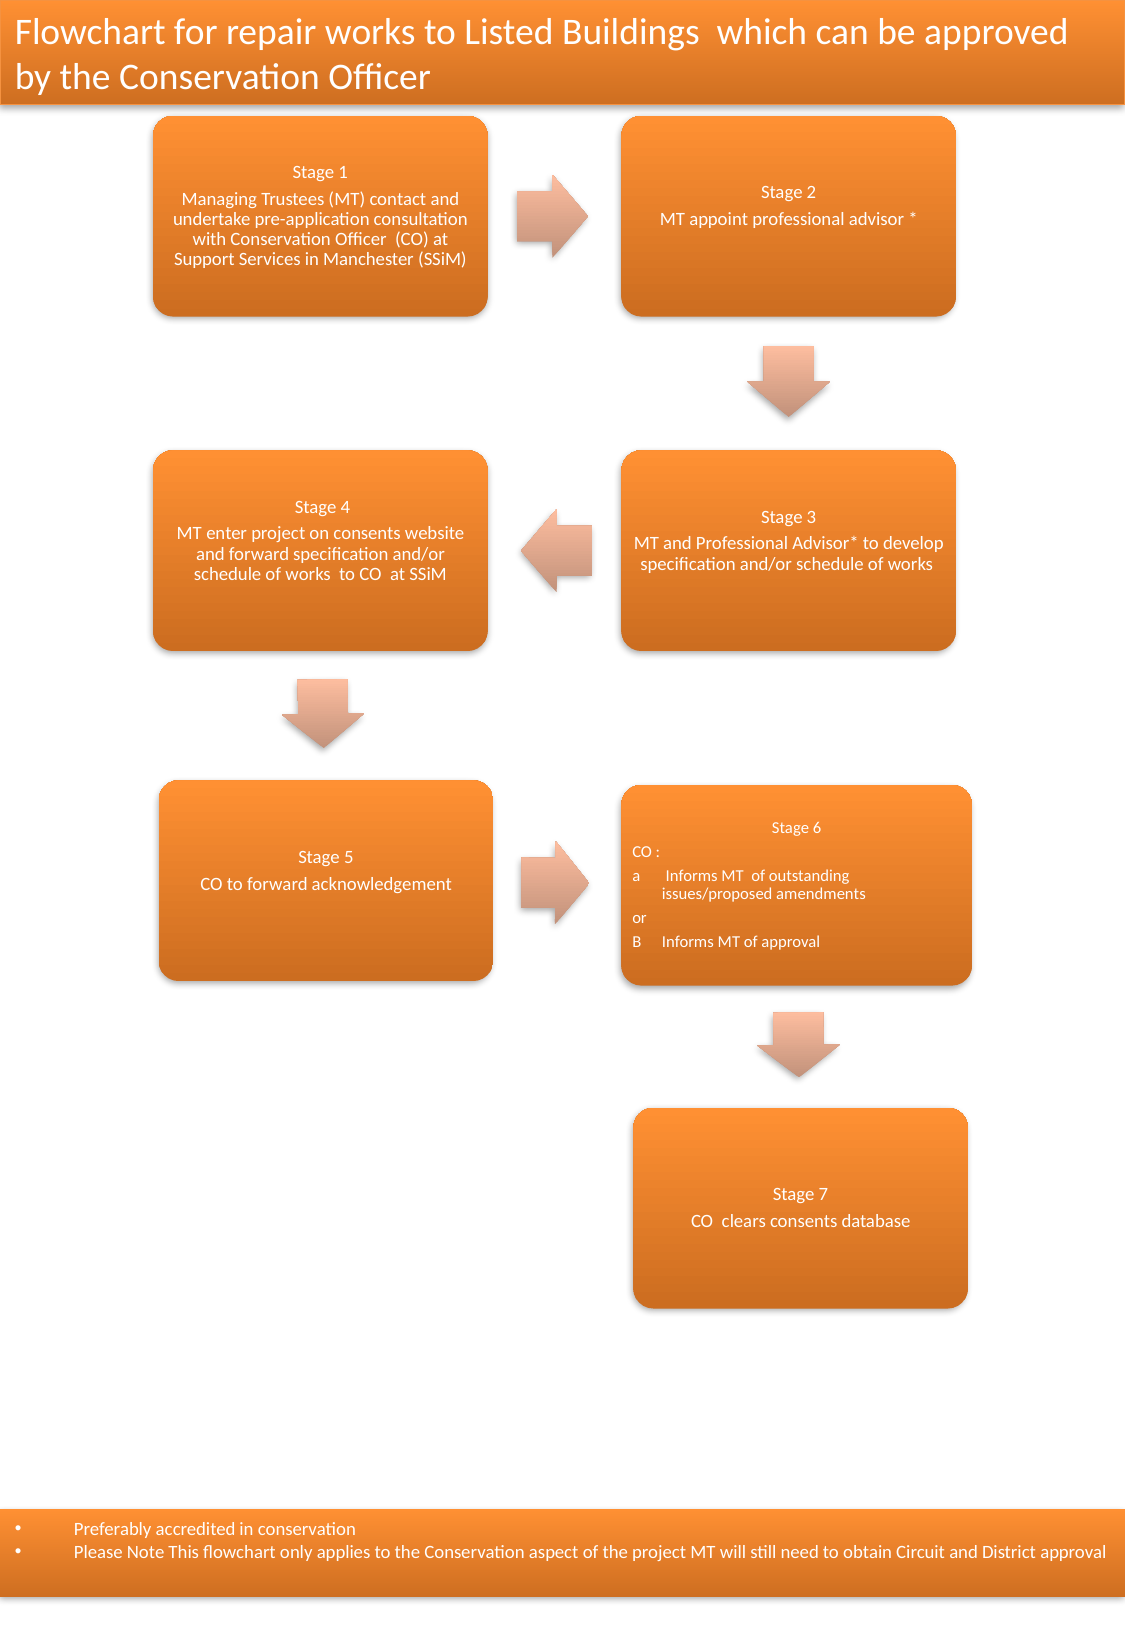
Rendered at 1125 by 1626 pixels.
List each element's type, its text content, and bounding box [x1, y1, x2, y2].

text_box Flowchart for repair works to Listed Buildings which can be approved by the Conservation Officer [0, 0, 1125, 105]
text_box Preferably accredited in conservation Please Note This flowchart only applies to the Conservation aspect of the project MT will still need to obtain Circuit and District approval [0, 1509, 1125, 1597]
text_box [0, 115, 1125, 1321]
